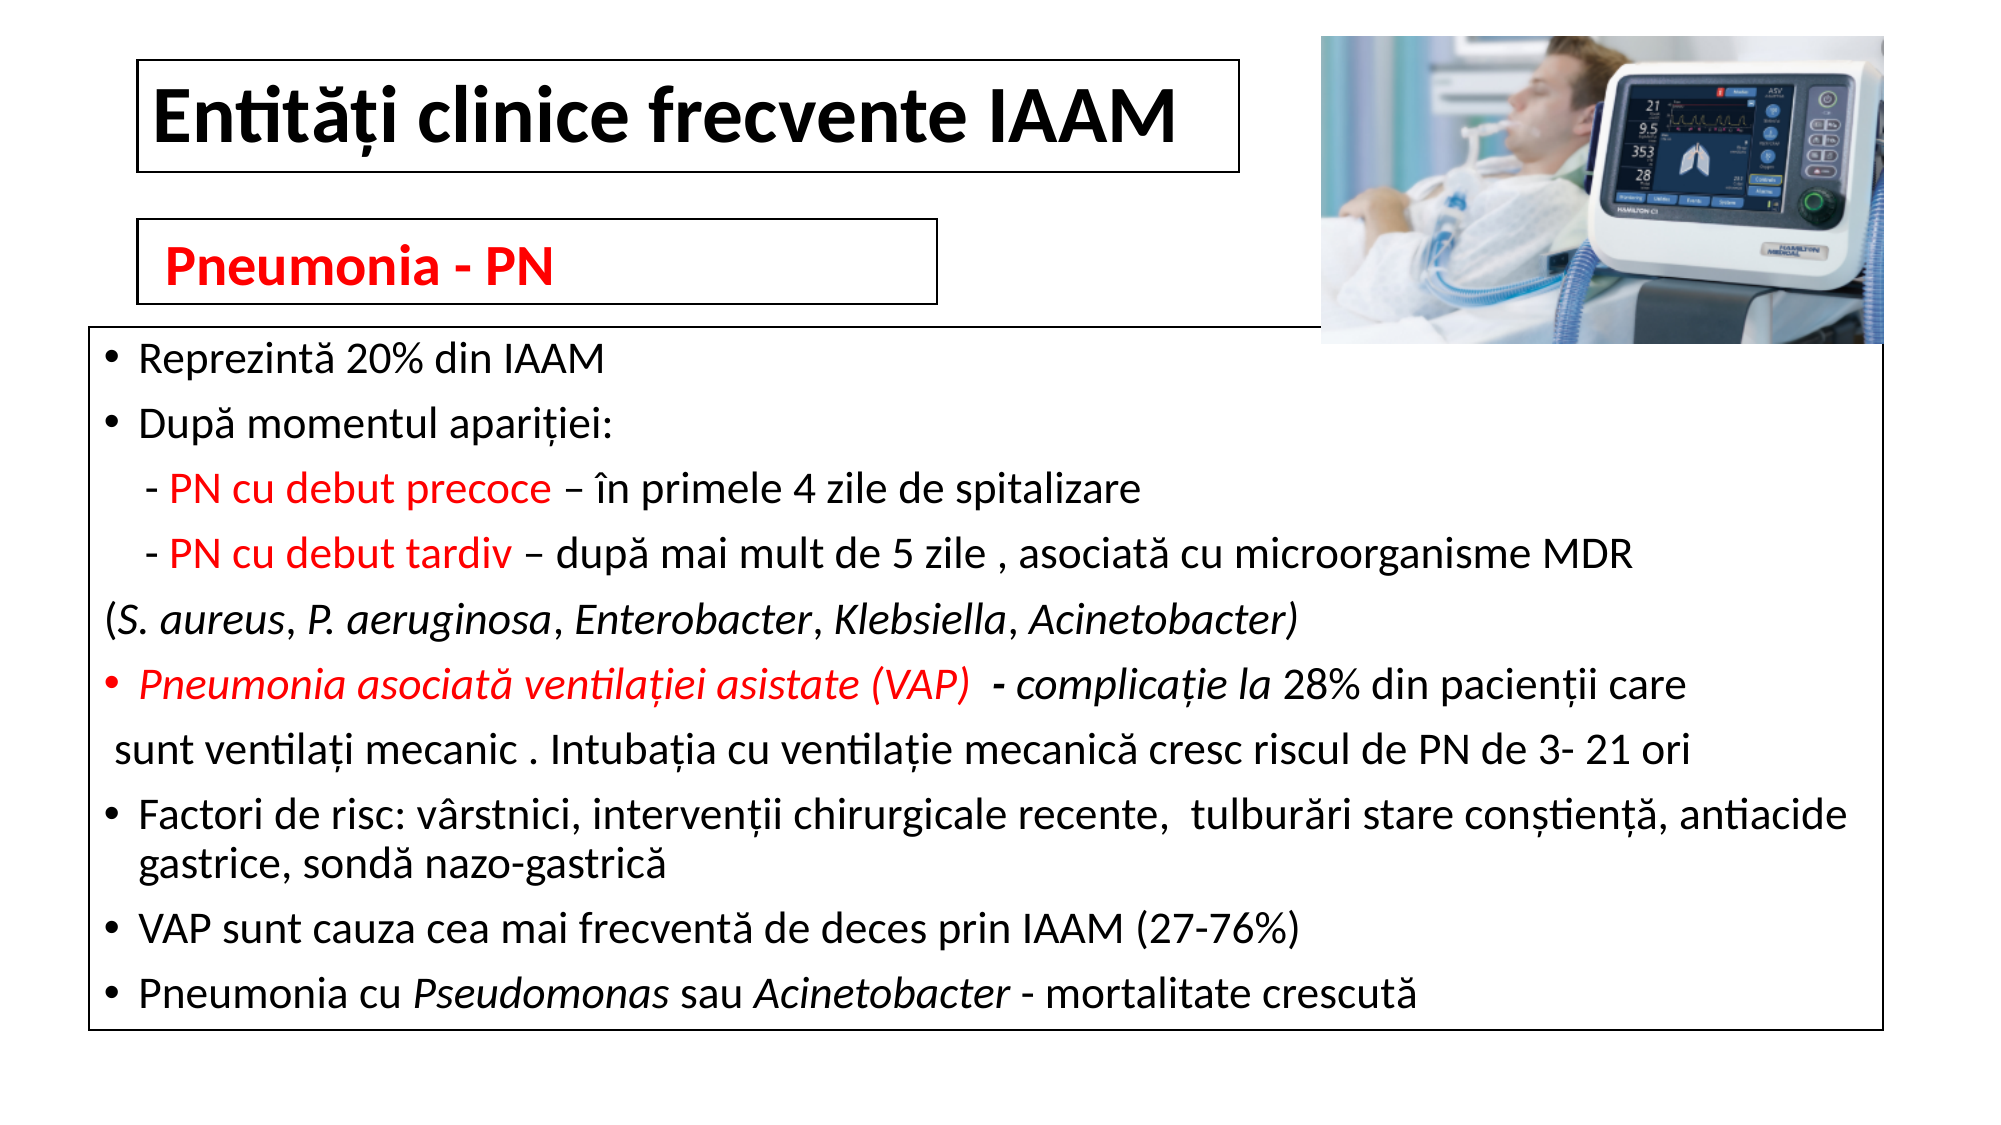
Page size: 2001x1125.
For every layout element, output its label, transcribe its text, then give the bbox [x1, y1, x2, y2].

title Entități clinice frecvente IAAM [136, 59, 1240, 173]
text_box Pneumonia - PN [136, 218, 938, 305]
picture [1321, 36, 1884, 344]
list Reprezintă 20% din IAAM După momentul apariției: - PN cu debut precoce – în primele 4 zile de spitalizare - PN cu debut tardiv – după mai mult de 5 zile , asociată cu microorganisme MDR (S. aureus, P. aeruginosa, Enterobacter, Klebsiella, Acinetobacter) Pneumonia asociată ventilației asistate (VAP) - complicație la 28% din pacienții care sunt ventilați mecanic . Intubația cu ventilație mecanică cresc riscul de PN de 3- 21 ori Factori de risc: vârstnici, intervenții chirurgicale recente, tulburări stare conștiență, antiacide gastrice, sondă nazo-gastrică VAP sunt cauza cea mai frecventă de deces prin IAAM (27-76%) Pneumonia cu Pseudomonas sau Acinetobacter - mortalitate crescută [88, 326, 1884, 1031]
